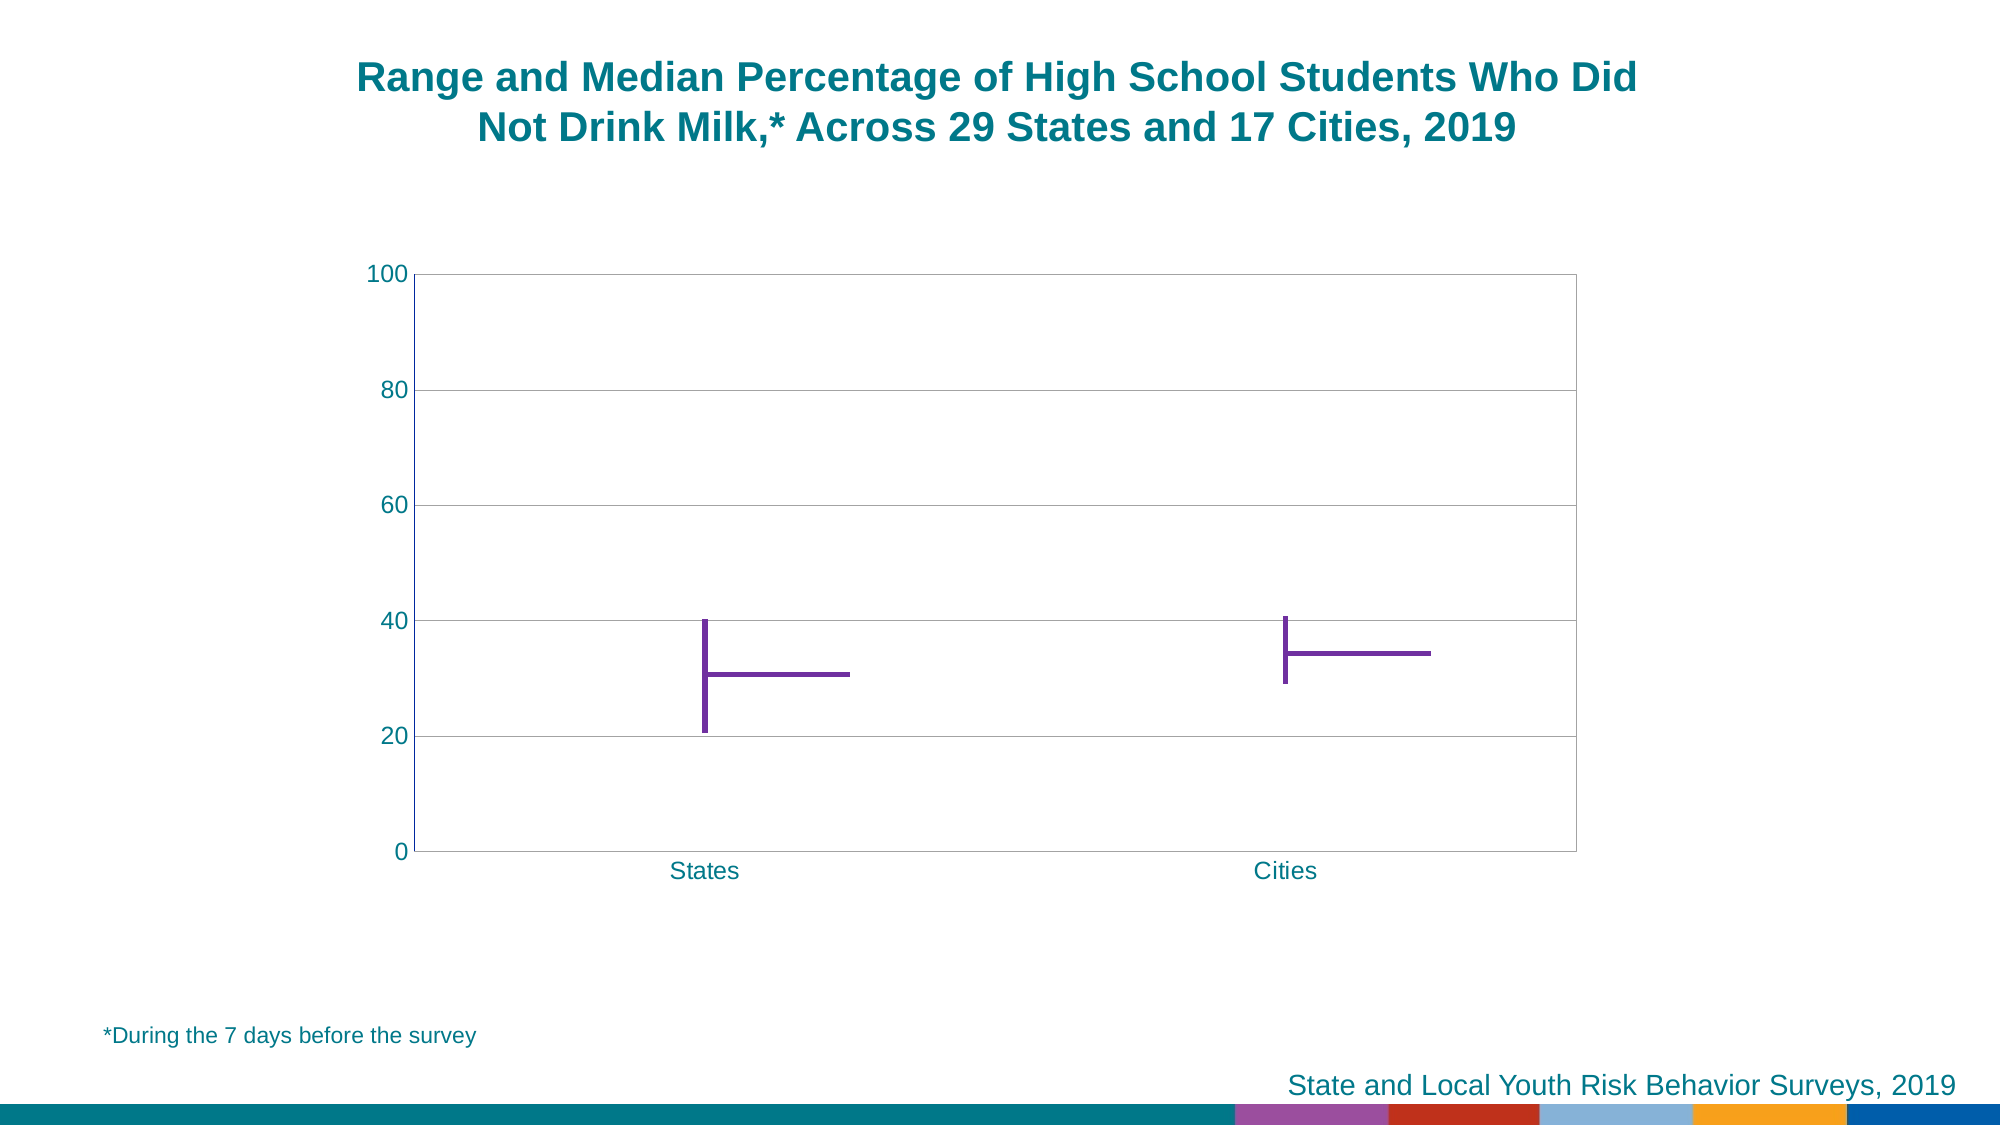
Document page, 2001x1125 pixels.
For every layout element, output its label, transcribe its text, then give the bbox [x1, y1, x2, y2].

text_box *During the 7 days before the survey [88, 1012, 1864, 1055]
title Range and Median Percentage of High School Students Who Did Not Drink Milk,* Across 29 States and 17 Cities, 2019 [322, 42, 1673, 246]
chart [287, 249, 1713, 926]
picture [0, 1104, 2000, 1125]
text_box State and Local Youth Risk Behavior Surveys, 2019 [562, 1058, 1972, 1109]
